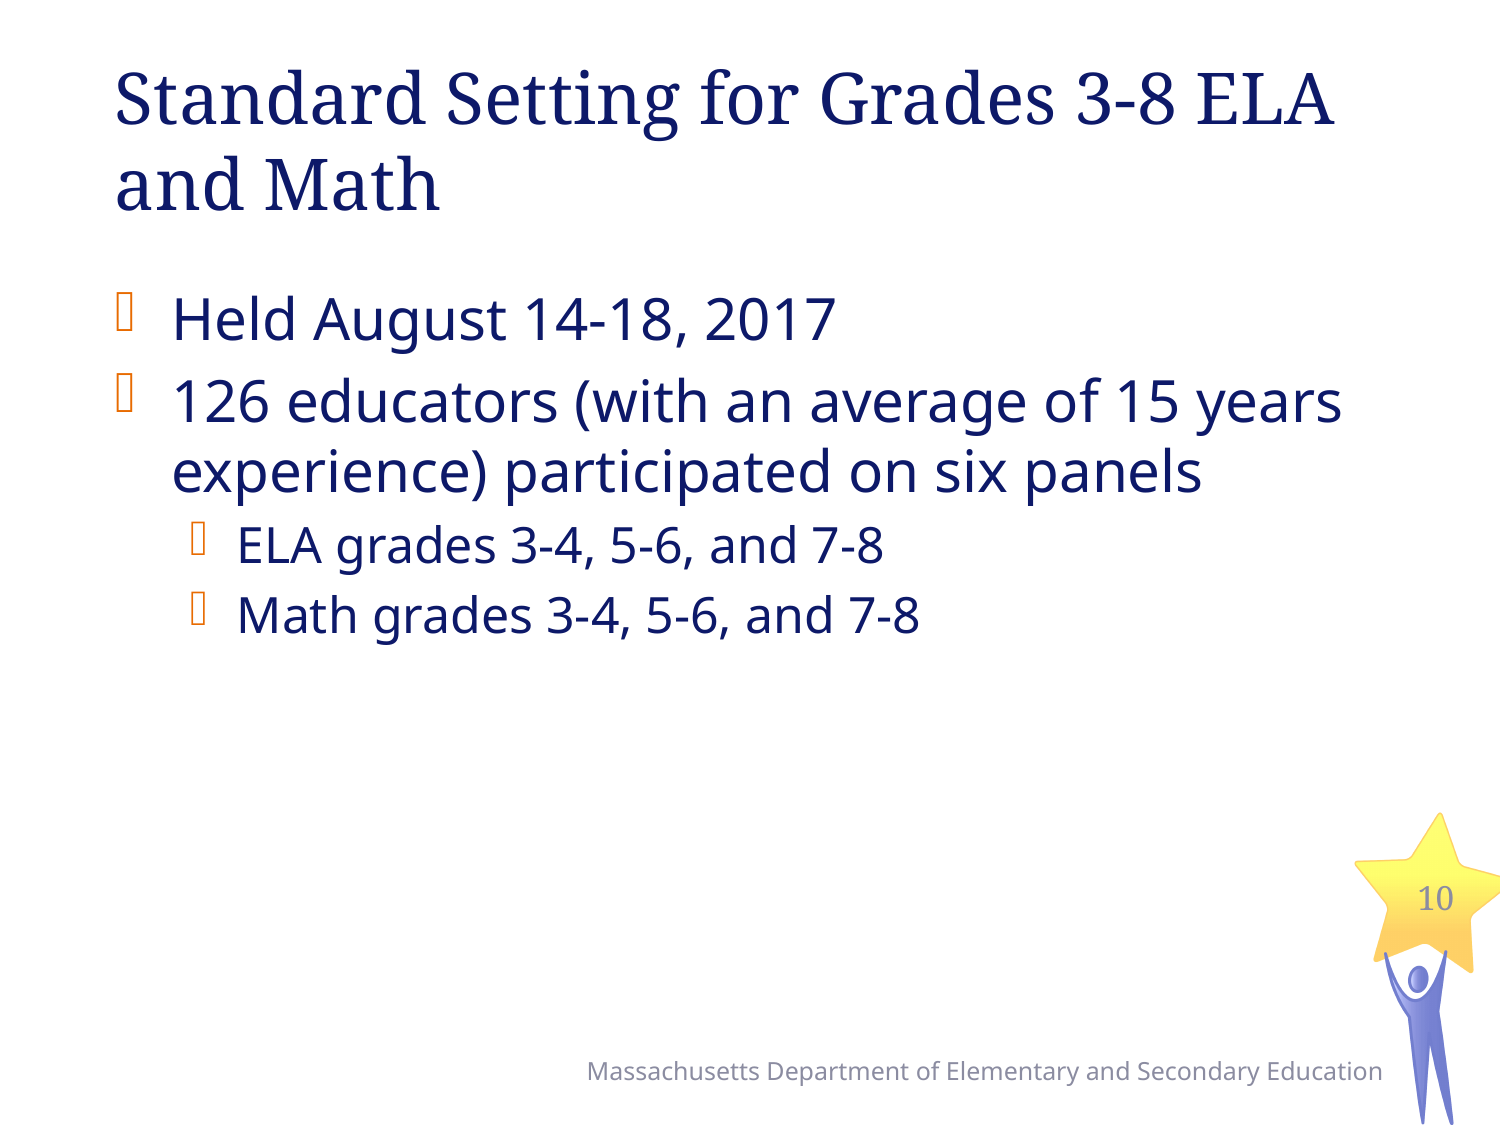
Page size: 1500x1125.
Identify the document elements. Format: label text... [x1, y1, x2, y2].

footer Massachusetts Department of Elementary and Secondary Education [512, 1042, 1400, 1103]
slide_number 10 [1392, 862, 1480, 938]
title Standard Setting for Grades 3-8 ELA and Math [99, 45, 1400, 233]
list Held August 14-18, 2017 126 educators (with an average of 15 years experience) participated on six panels ELA grades 3-4, 5-6, and 7-8 Math grades 3-4, 5-6, and 7-8 [99, 274, 1438, 1030]
